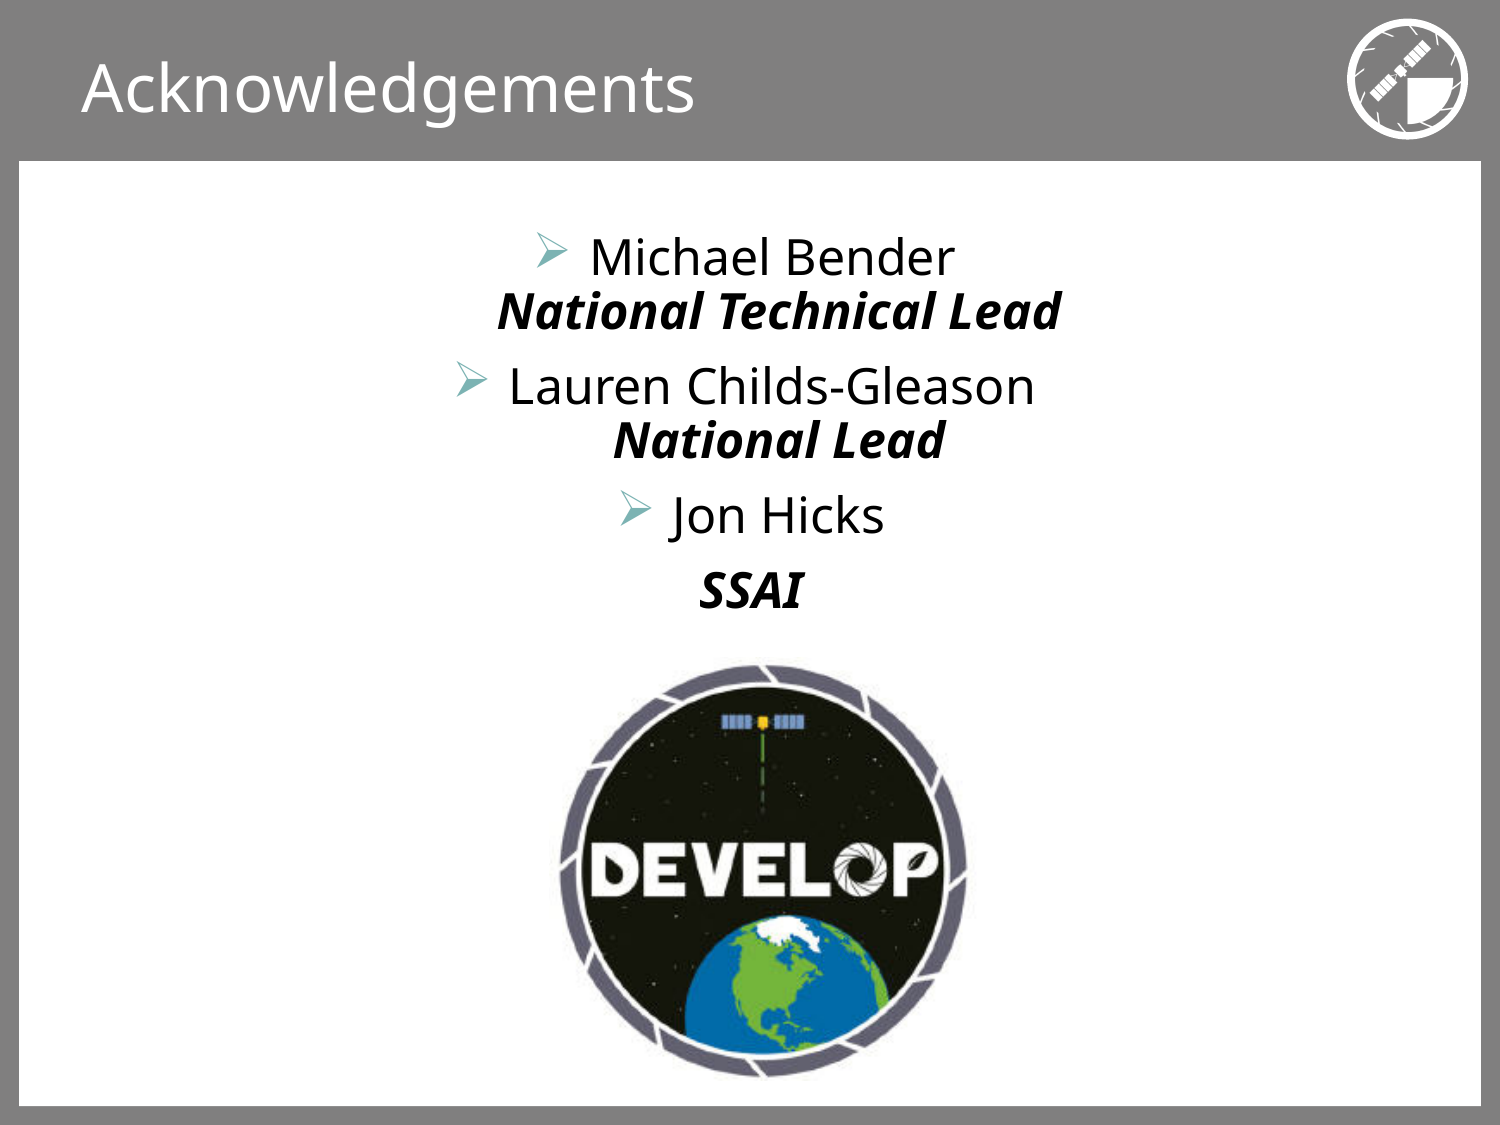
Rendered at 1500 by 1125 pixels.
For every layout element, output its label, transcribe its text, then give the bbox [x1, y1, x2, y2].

title Acknowledgements [66, 25, 1238, 134]
picture [1355, 26, 1461, 132]
list Michael Bender National Technical Lead Lauren Childs-Gleason National Lead Jon Hicks SSAI [300, 224, 1202, 600]
picture [549, 657, 980, 1081]
